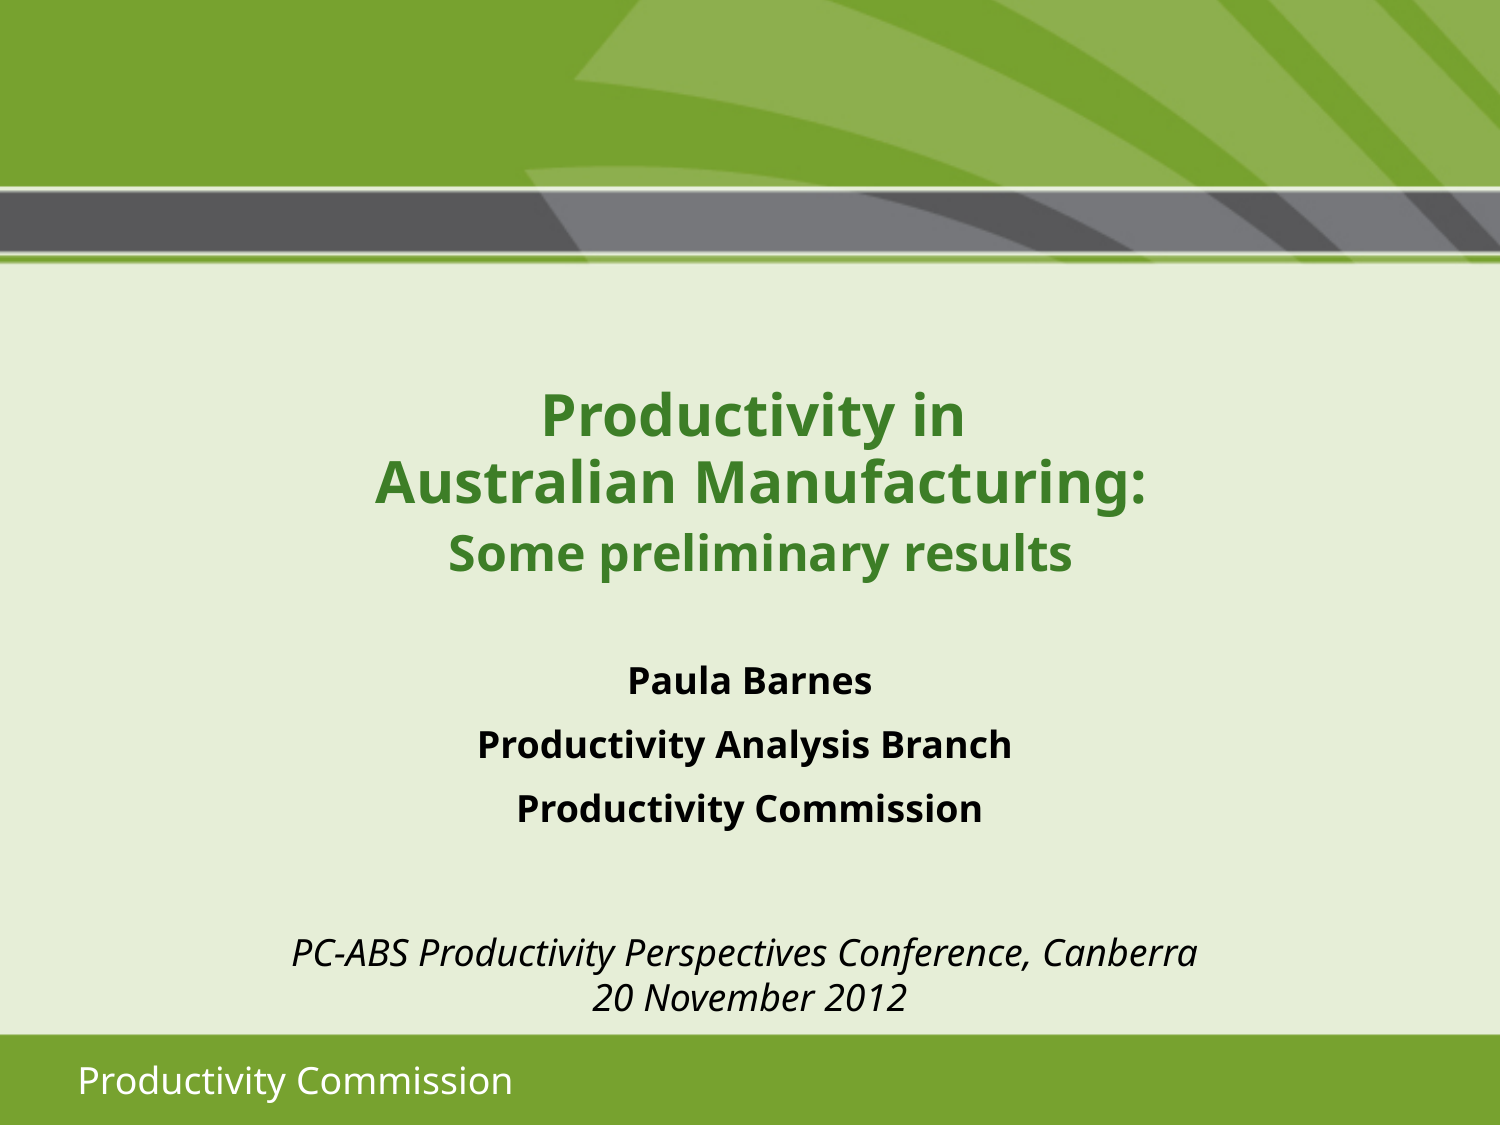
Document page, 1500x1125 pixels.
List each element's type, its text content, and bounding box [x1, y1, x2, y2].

picture [0, 0, 1500, 1125]
text_box Paula Barnes Productivity Analysis Branch Productivity Commission [123, 649, 1376, 838]
text_box Productivity in Australian Manufacturing: Some preliminary results [123, 397, 1399, 634]
text_box PC-ABS Productivity Perspectives Conference, Canberra 20 November 2012 [188, 921, 1311, 1027]
